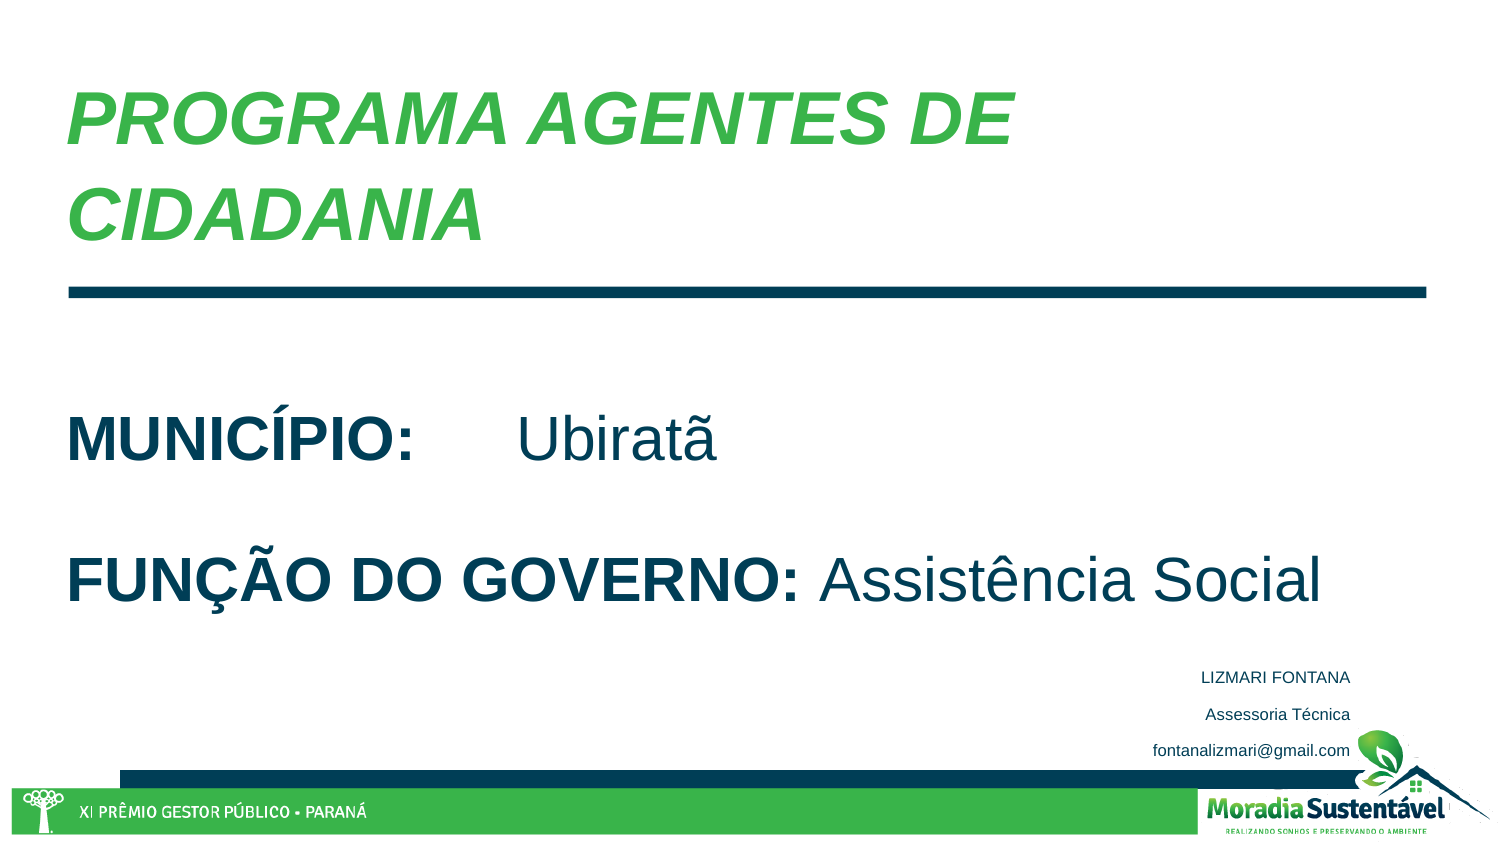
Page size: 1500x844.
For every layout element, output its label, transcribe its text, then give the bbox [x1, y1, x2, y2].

list MUNICÍPIO: Ubiratã [51, 377, 1366, 472]
list FUNÇÃO DO GOVERNO: Assistência Social LIZMARI FONTANA Assessoria Técnica fontanalizmari@gmail.com [51, 518, 1366, 613]
text_box [68, 286, 1427, 299]
picture [0, 725, 1500, 844]
title PROGRAMA AGENTES DE CIDADANIA [51, 48, 1449, 142]
